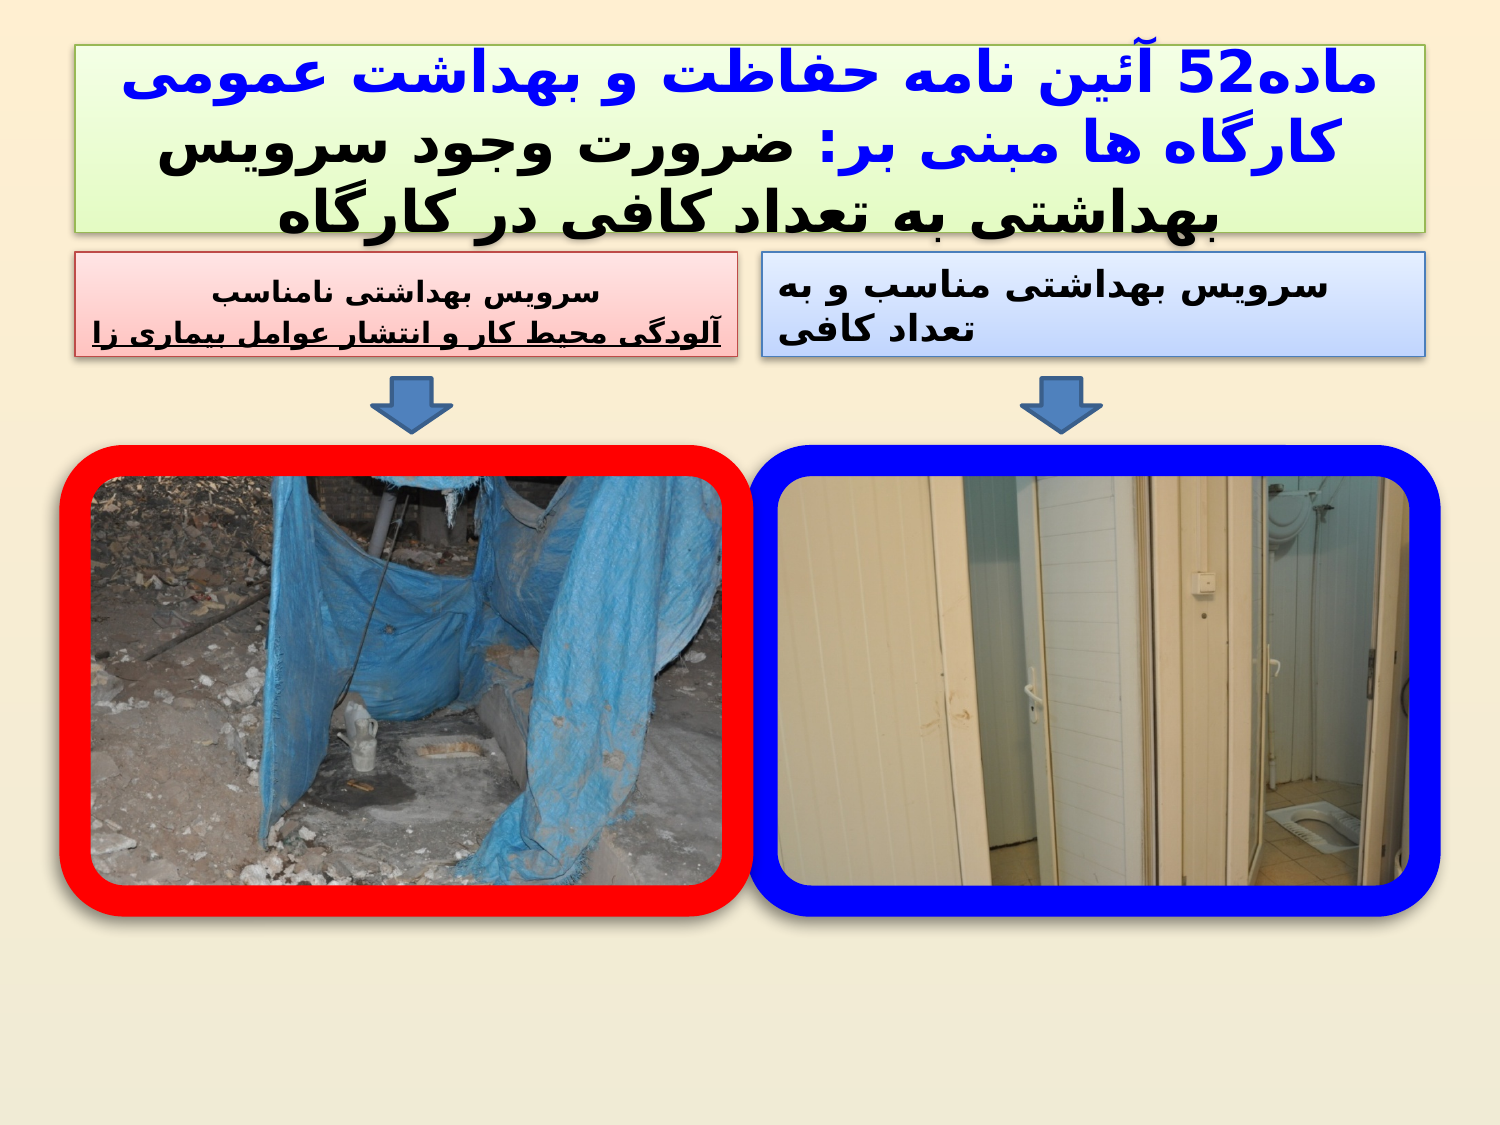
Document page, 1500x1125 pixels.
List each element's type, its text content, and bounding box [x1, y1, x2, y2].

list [74, 460, 738, 902]
title ماده52 آئین نامه حفاظت و بهداشت عمومی کارگاه ها مبنی بر: ضرورت وجود سرویس بهداشتی به تعداد کافی در کارگاه [74, 44, 1426, 233]
text_box [1019, 376, 1104, 435]
text_box [369, 376, 454, 435]
list سرویس بهداشتی نامناسب آلودگی محیط کار و انتشار عوامل بیماری زا [74, 251, 738, 357]
list سرویس بهداشتی مناسب و به تعداد کافی [761, 251, 1426, 357]
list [761, 460, 1426, 902]
